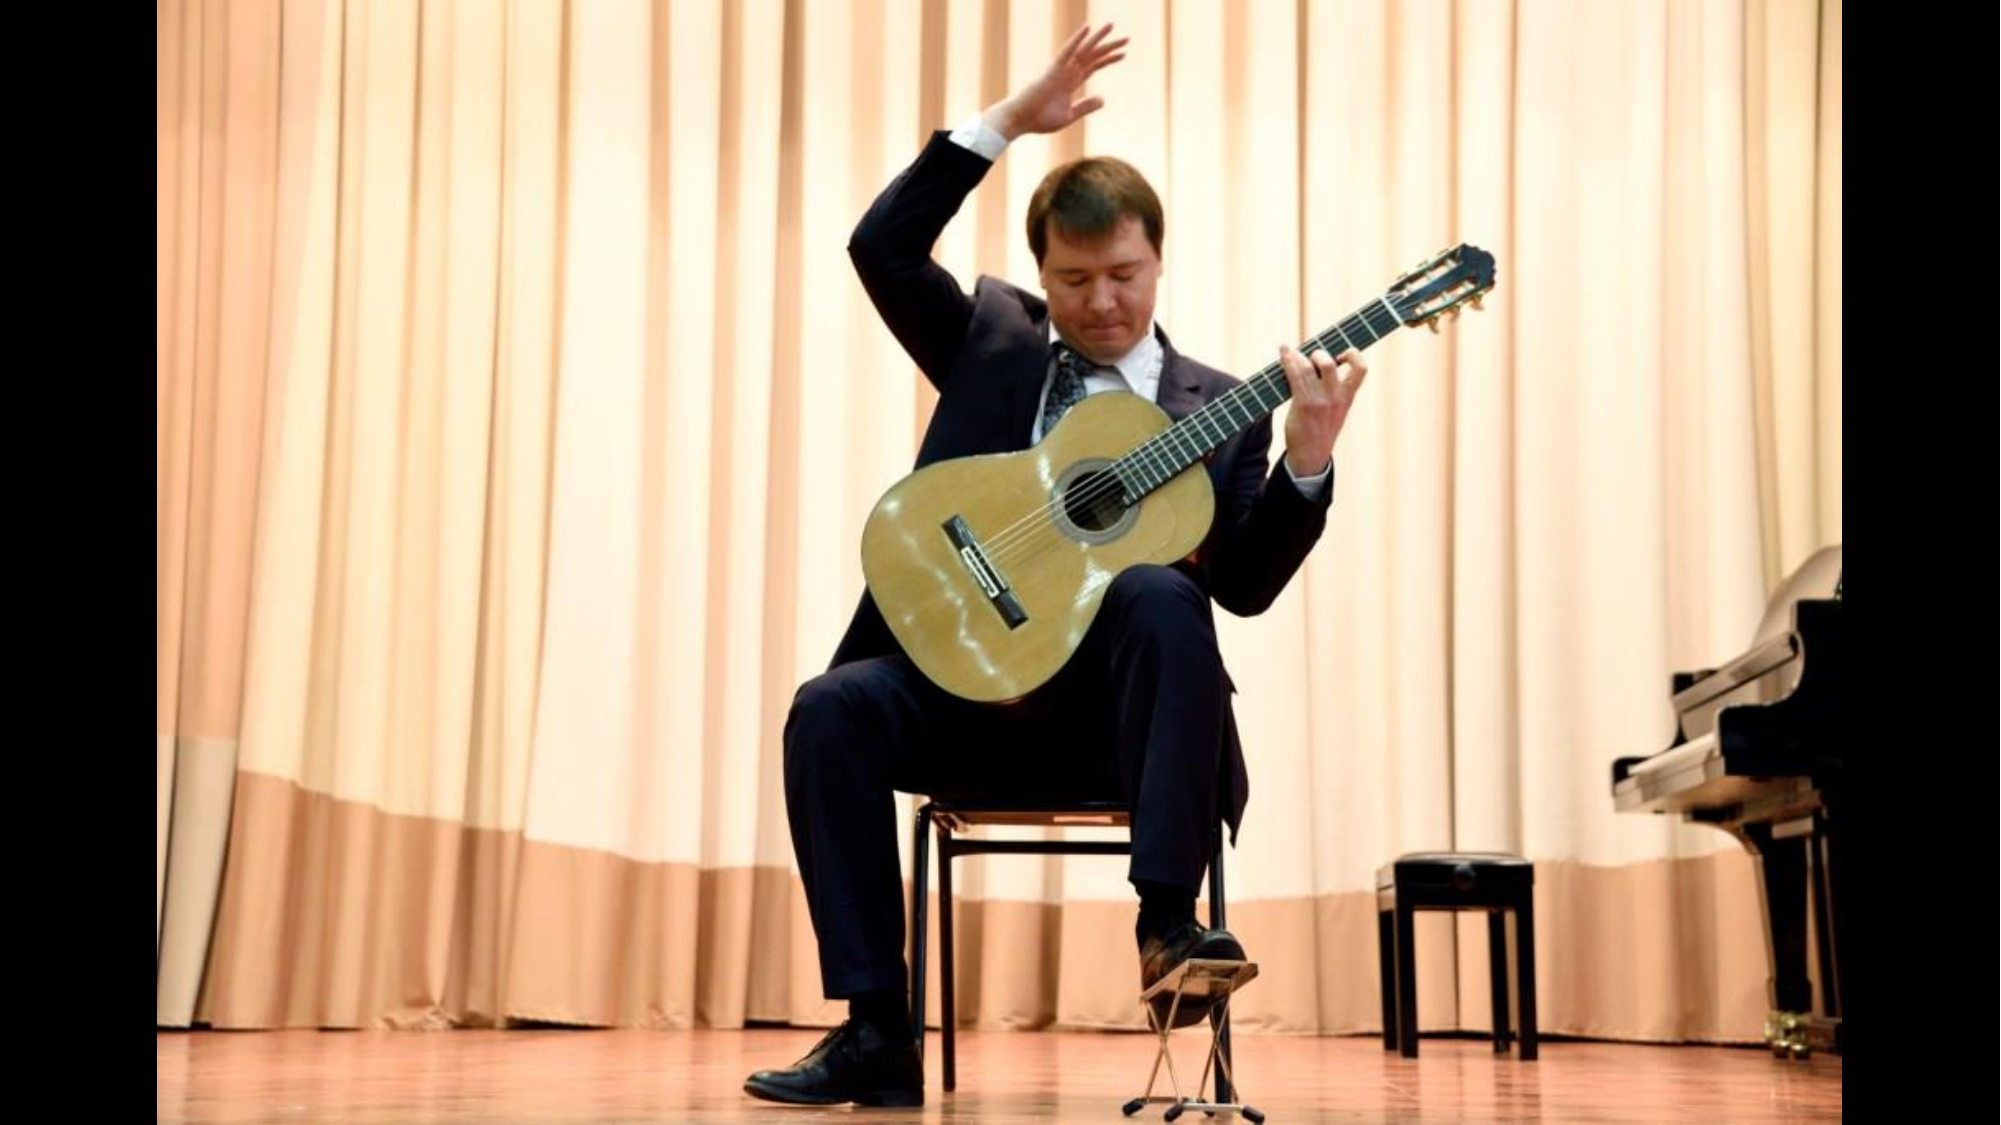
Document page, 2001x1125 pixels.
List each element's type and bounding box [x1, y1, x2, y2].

picture [157, 0, 1842, 1125]
